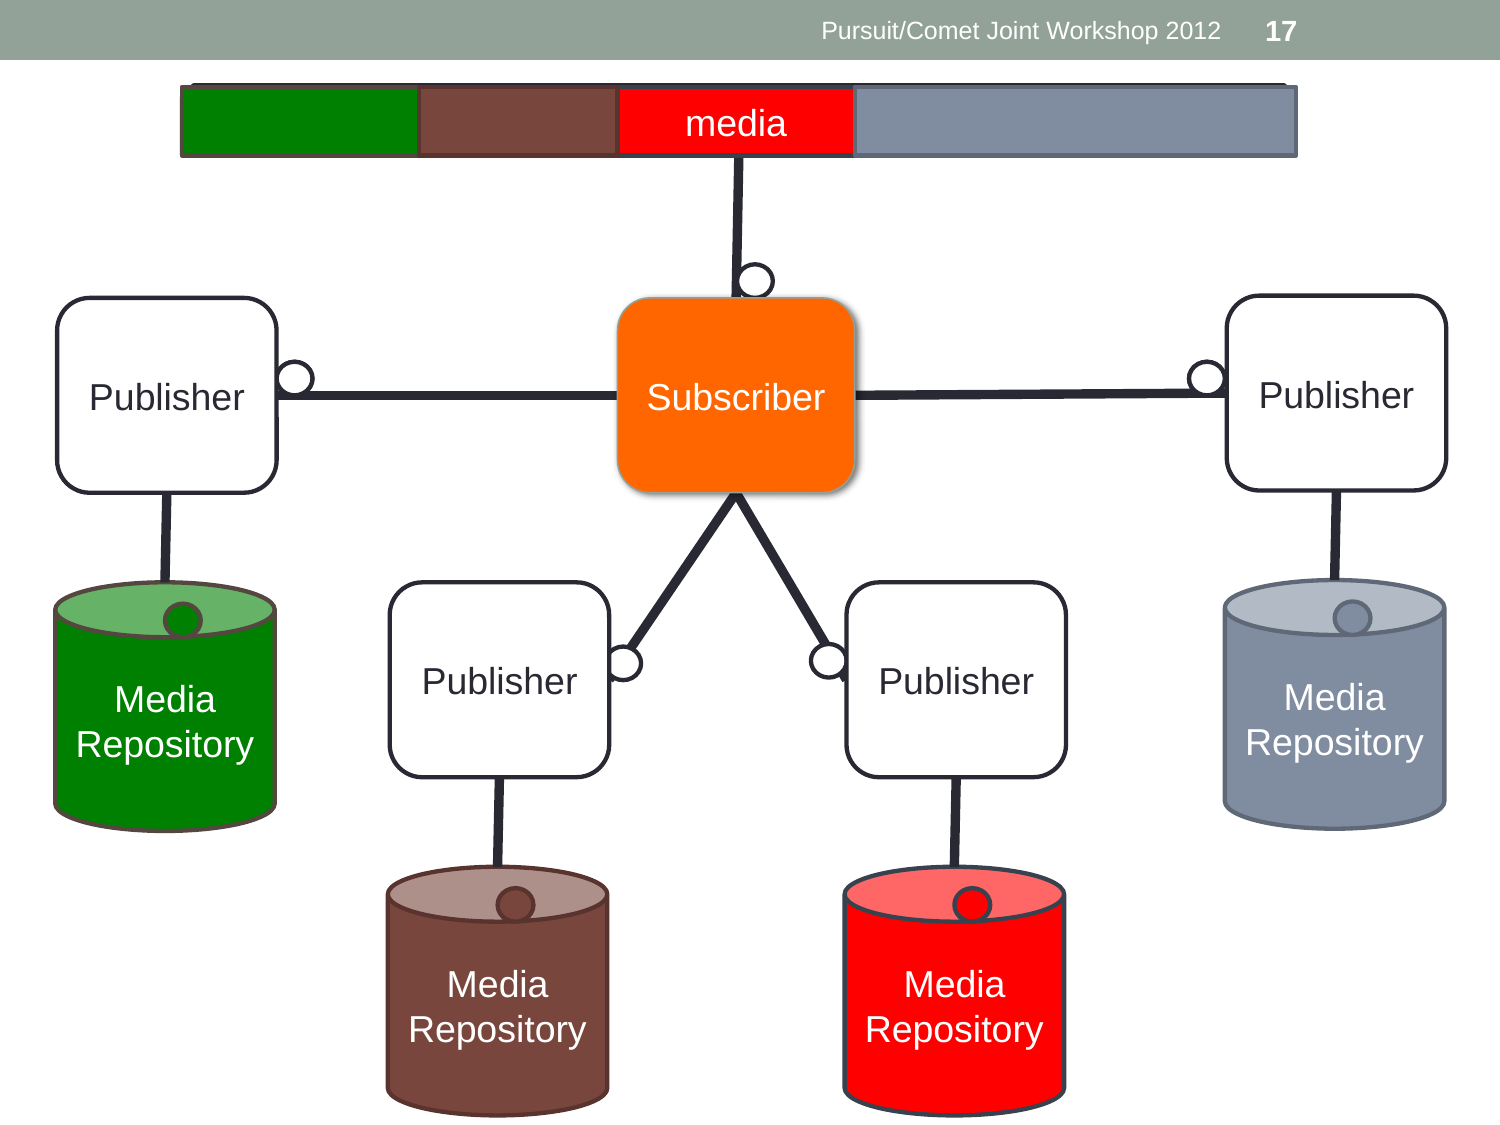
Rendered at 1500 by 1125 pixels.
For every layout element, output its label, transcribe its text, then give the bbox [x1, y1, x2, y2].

text_box [965, 885, 993, 924]
text_box [1186, 359, 1224, 389]
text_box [854, 392, 1227, 396]
text_box Media Repository [53, 580, 277, 834]
text_box [1345, 599, 1373, 638]
text_box [749, 262, 775, 294]
text_box Publisher [1224, 293, 1449, 493]
text_box Subscriber [616, 297, 856, 489]
text_box Publisher [844, 580, 1069, 780]
text_box Media Repository [1222, 577, 1447, 831]
text_box [279, 359, 315, 393]
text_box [608, 492, 737, 680]
text_box [508, 885, 536, 924]
text_box [180, 85, 417, 158]
text_box [175, 601, 203, 640]
slide_number 17 [1250, 3, 1425, 57]
text_box Publisher [54, 295, 279, 495]
text_box Media Repository [385, 864, 610, 1118]
text_box [417, 85, 620, 158]
text_box Media Repository [842, 864, 1067, 1118]
text_box media [620, 85, 853, 158]
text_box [735, 155, 740, 299]
footer Pursuit/Comet Joint Workshop 2012 [562, 3, 1238, 57]
text_box [853, 85, 1298, 158]
text_box Publisher [387, 580, 612, 780]
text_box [743, 492, 847, 680]
